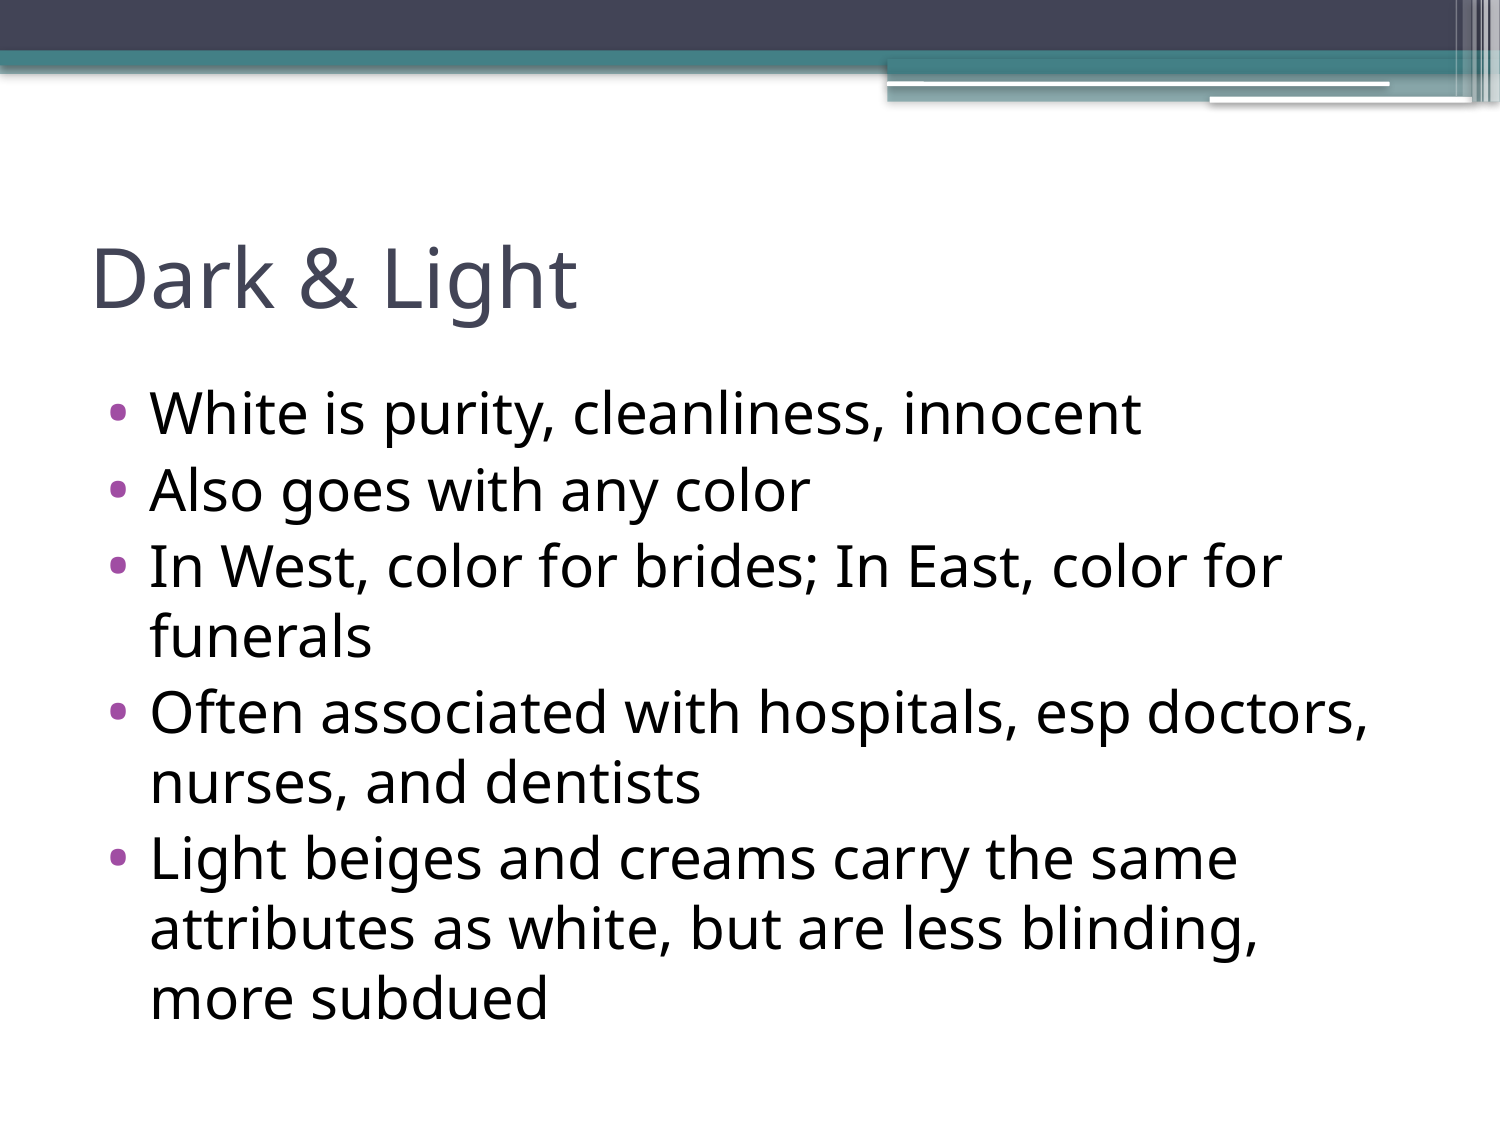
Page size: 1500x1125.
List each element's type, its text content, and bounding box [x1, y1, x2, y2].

title Dark & Light [75, 187, 1425, 363]
list White is purity, cleanliness, innocent Also goes with any color In West, color for brides; In East, color for funerals Often associated with hospitals, esp doctors, nurses, and dentists Light beiges and creams carry the same attributes as white, but are less blinding, more subdued [75, 368, 1425, 1079]
